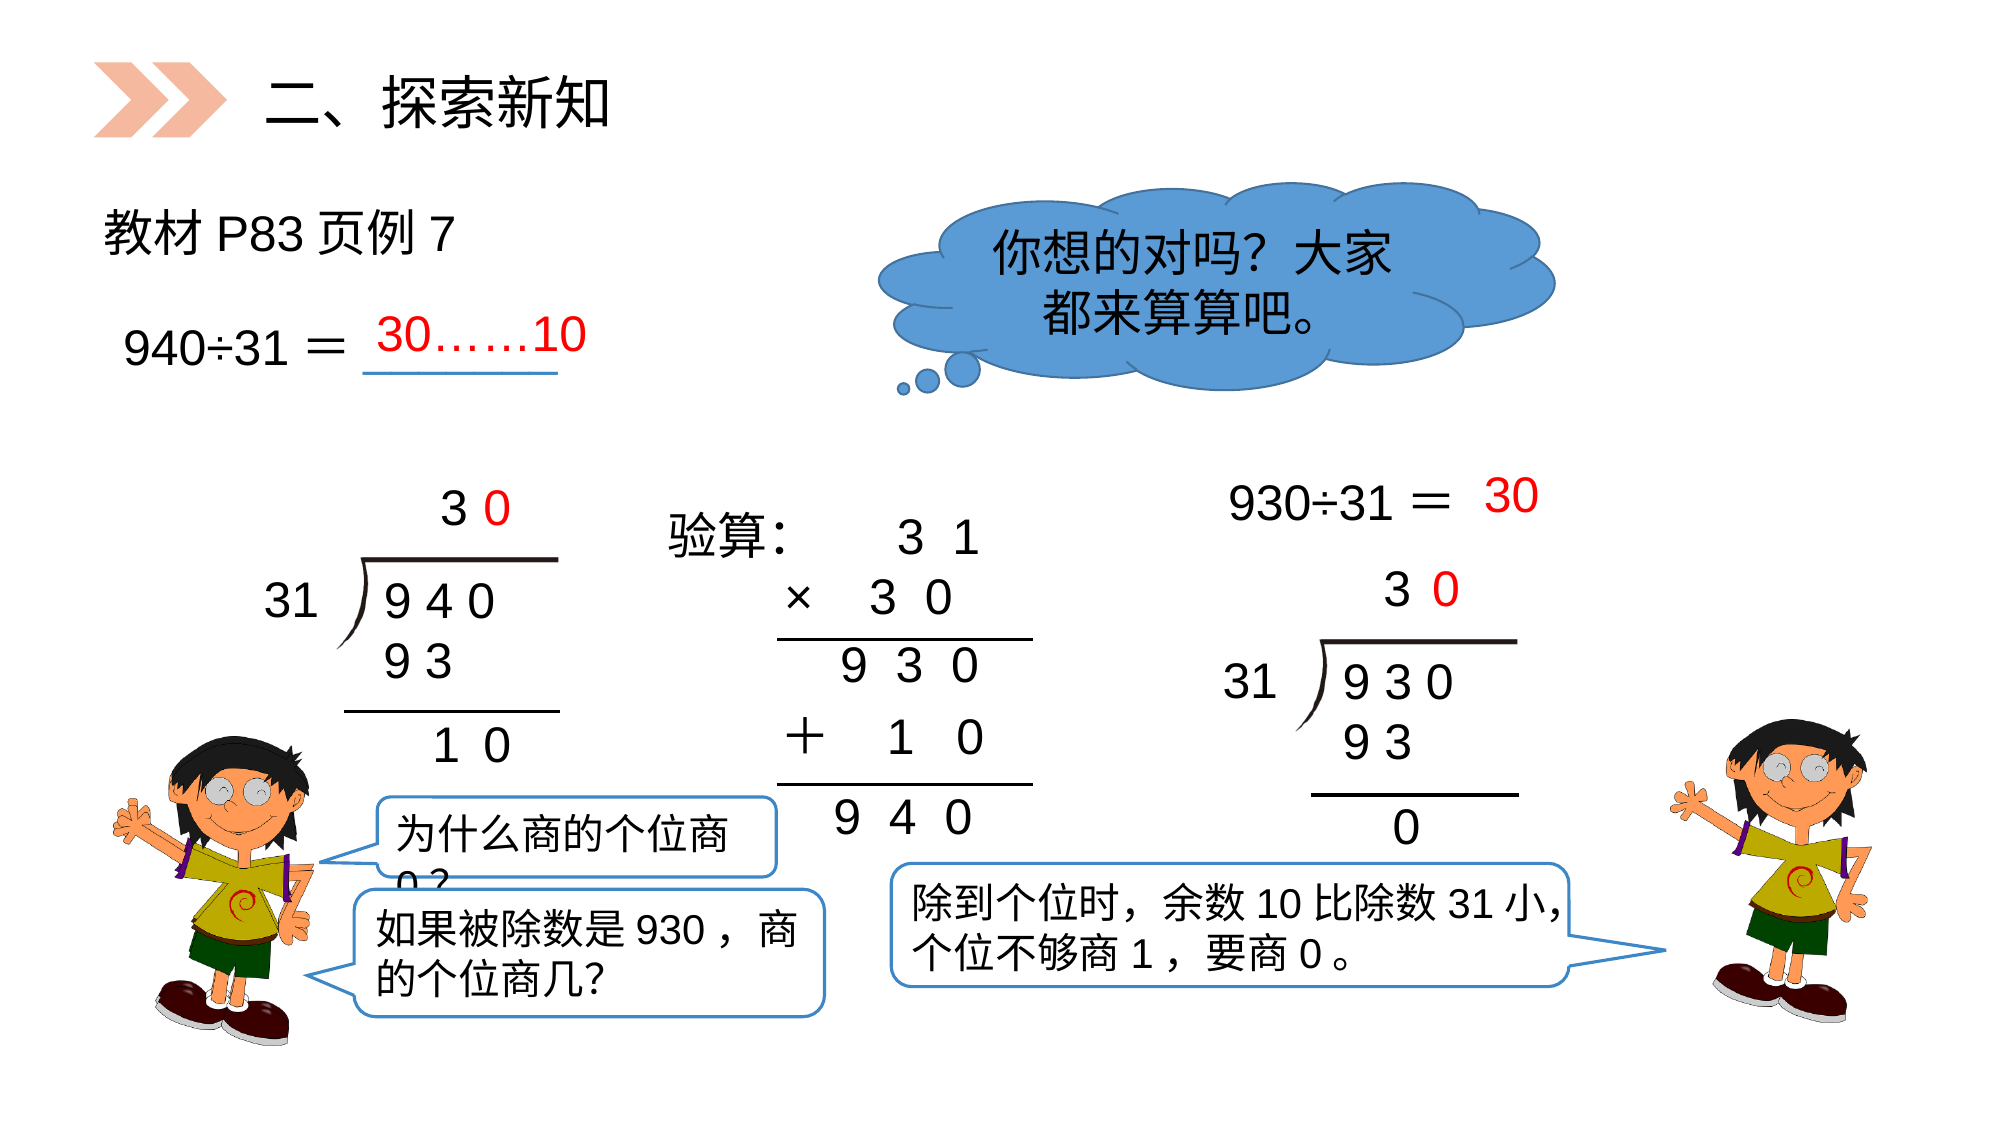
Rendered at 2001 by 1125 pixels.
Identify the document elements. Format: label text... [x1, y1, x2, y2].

text_box 930÷31＝ [1213, 463, 1807, 538]
text_box 9 3 [1327, 734, 1515, 777]
text_box 0 [1377, 787, 1485, 794]
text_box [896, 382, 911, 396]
text_box 30 [1469, 455, 1663, 531]
text_box 教材P83页例7 [89, 193, 472, 269]
text_box 二、探索新知 [248, 66, 1088, 137]
text_box 如果被除数是930，商的个位商几？ [314, 889, 825, 1017]
text_box 你想的对吗？大家都来算算吧。 [915, 368, 941, 394]
text_box 为什么商的个位商0？ [319, 796, 777, 877]
text_box 除到个位时，余数10比除数31小，个位不够商1，要商0。 [891, 863, 1667, 987]
text_box 940÷31＝_______ [108, 308, 757, 384]
text_box 0 [1417, 549, 1528, 624]
text_box 3 [1368, 549, 1417, 624]
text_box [1207, 628, 1566, 734]
text_box 0 [468, 705, 595, 781]
picture [1670, 719, 1872, 1023]
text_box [629, 497, 1231, 854]
text_box 3 [425, 467, 468, 543]
text_box 1 [417, 705, 468, 711]
text_box 你想的对吗？大家都来算算吧。 [877, 182, 1556, 392]
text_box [248, 547, 608, 652]
picture [113, 736, 314, 1047]
text_box 0 [1377, 796, 1485, 862]
text_box 1 [417, 712, 468, 781]
text_box 9 3 [368, 652, 556, 697]
text_box 30……10 [361, 294, 851, 369]
text_box 0 [468, 467, 579, 543]
